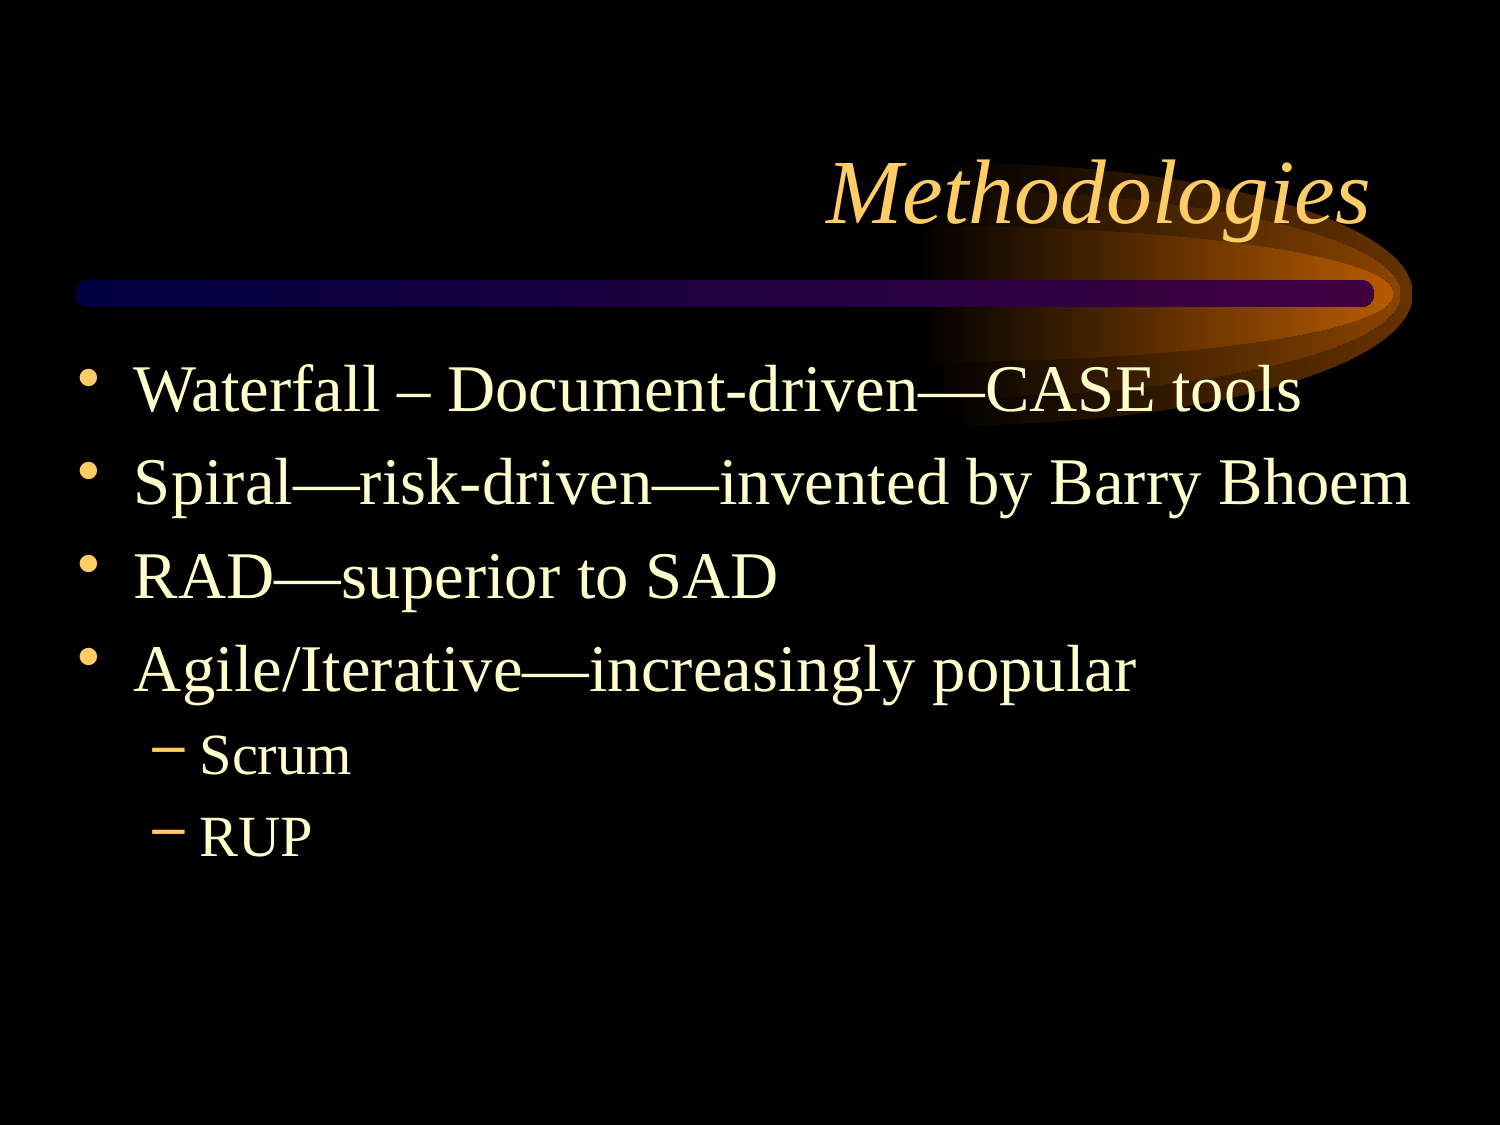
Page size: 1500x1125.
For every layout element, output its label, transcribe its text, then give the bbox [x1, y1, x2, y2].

title Methodologies [112, 62, 1388, 251]
list Waterfall – Document-driven—CASE tools Spiral—risk-driven—invented by Barry Bhoem RAD—superior to SAD Agile/Iterative—increasingly popular Scrum RUP [62, 337, 1451, 1013]
